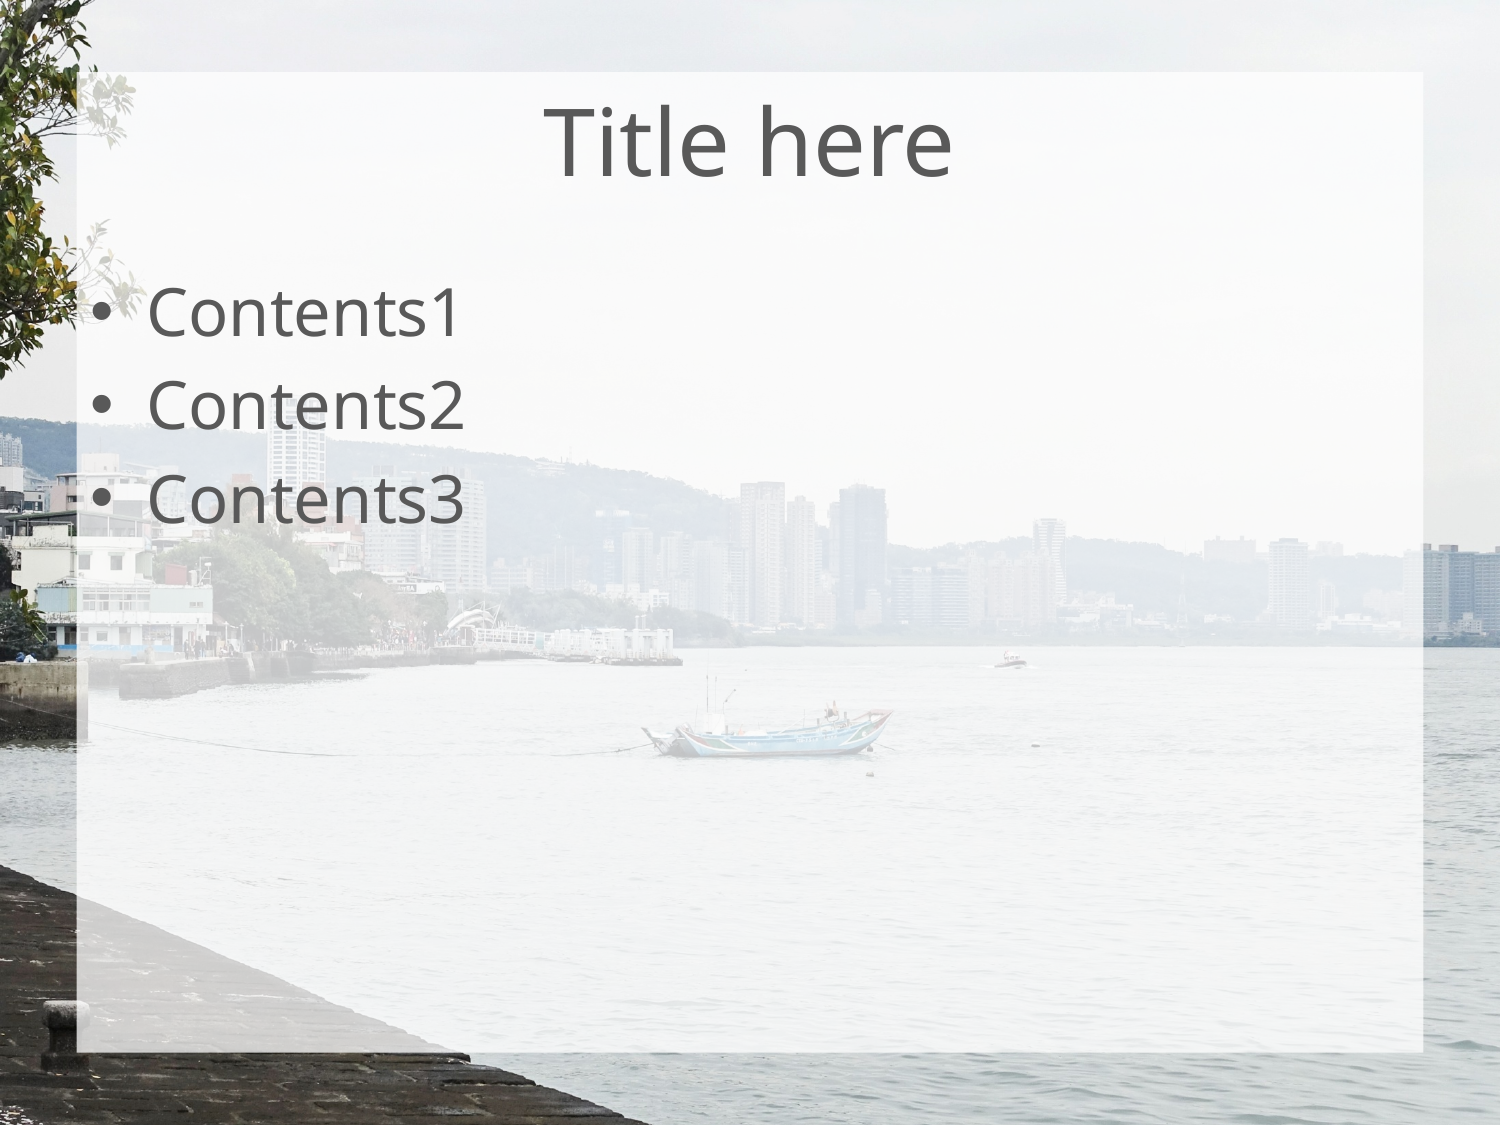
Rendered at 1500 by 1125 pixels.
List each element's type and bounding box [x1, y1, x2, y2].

text_box [0, 0, 1500, 1125]
